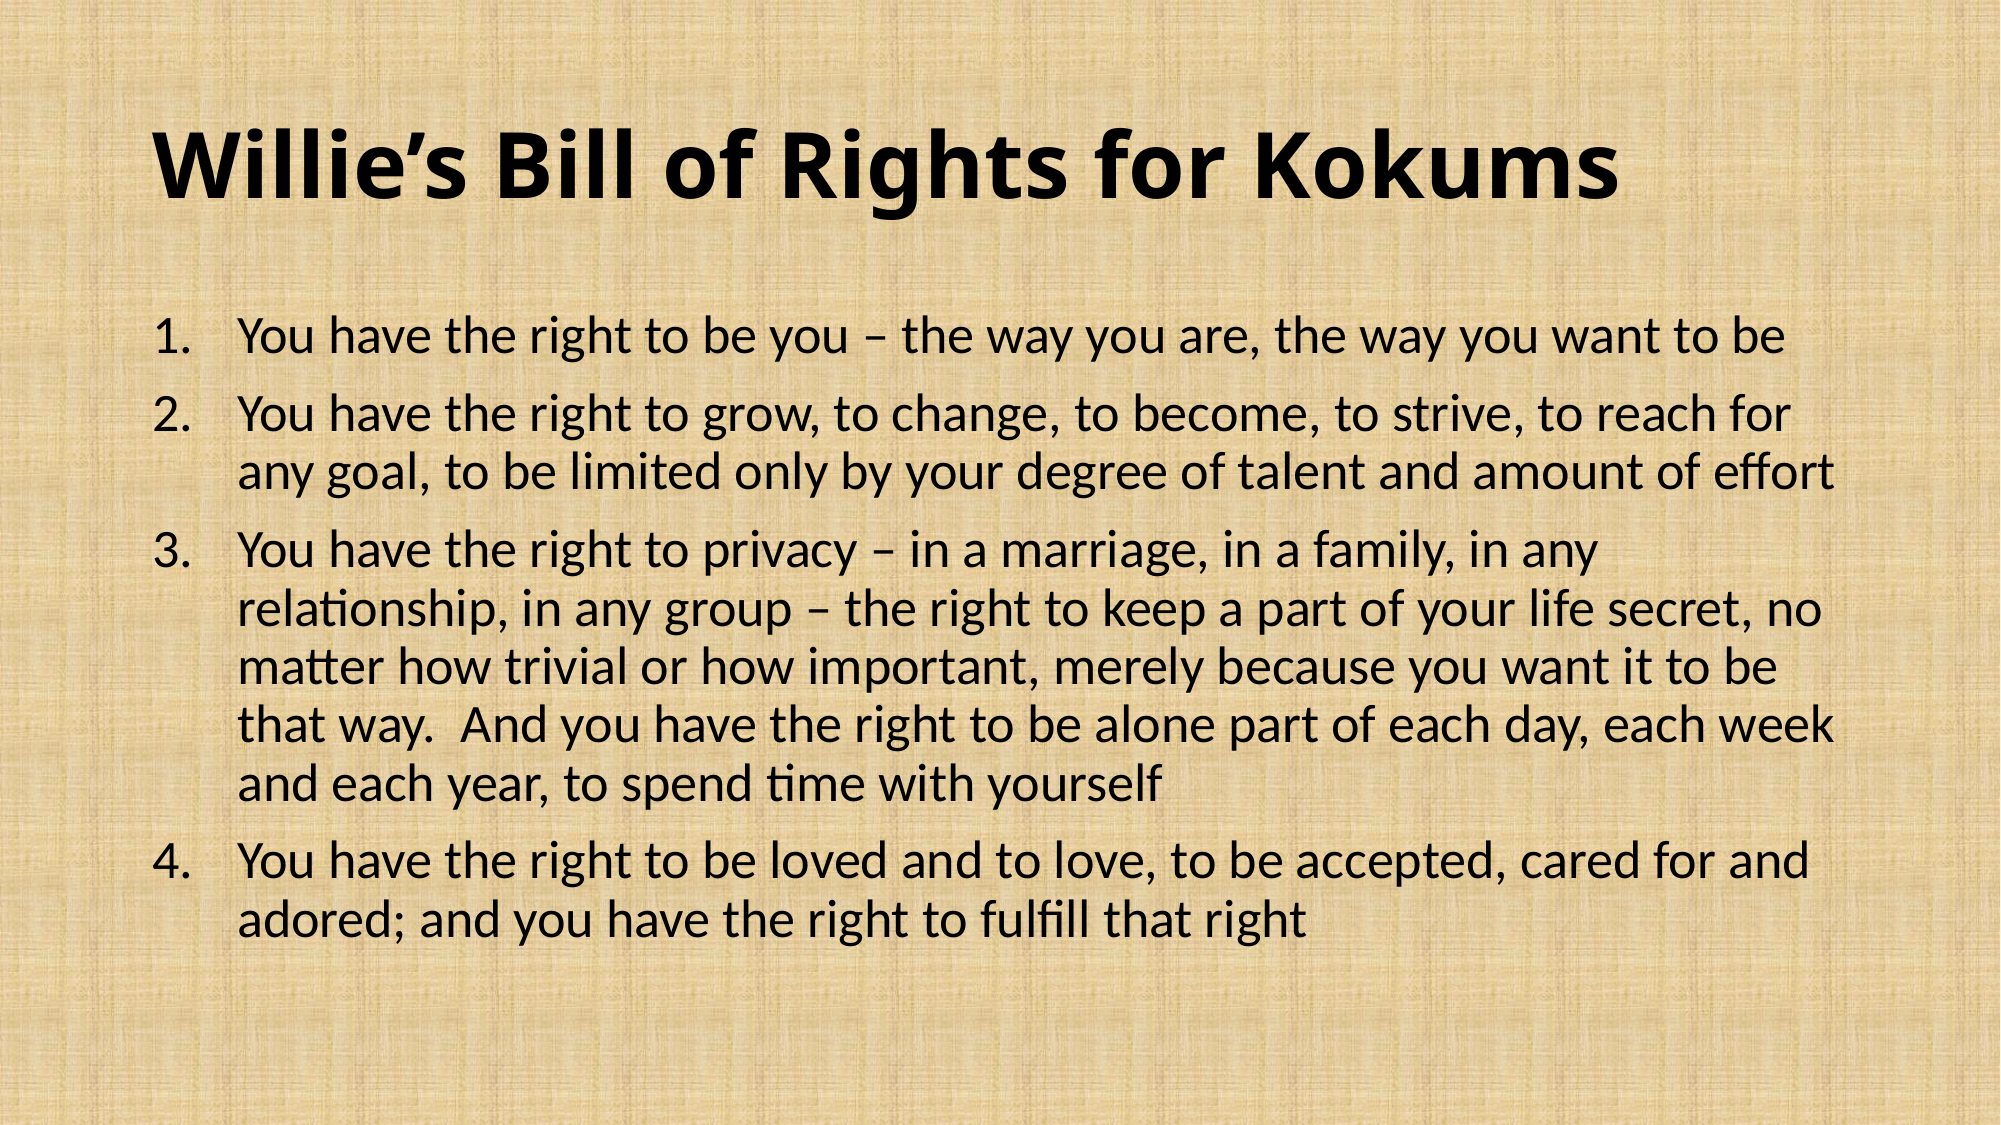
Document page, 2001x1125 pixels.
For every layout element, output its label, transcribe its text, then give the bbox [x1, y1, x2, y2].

picture [0, 0, 2001, 1125]
title Willie’s Bill of Rights for Kokums [137, 59, 1863, 278]
list You have the right to be you – the way you are, the way you want to be You have the right to grow, to change, to become, to strive, to reach for any goal, to be limited only by your degree of talent and amount of effort You have the right to privacy – in a marriage, in a family, in any relationship, in any group – the right to keep a part of your life secret, no matter how trivial or how important, merely because you want it to be that way. And you have the right to be alone part of each day, each week and each year, to spend time with yourself You have the right to be loved and to love, to be accepted, cared for and adored; and you have the right to fulfill that right [137, 299, 1863, 1014]
